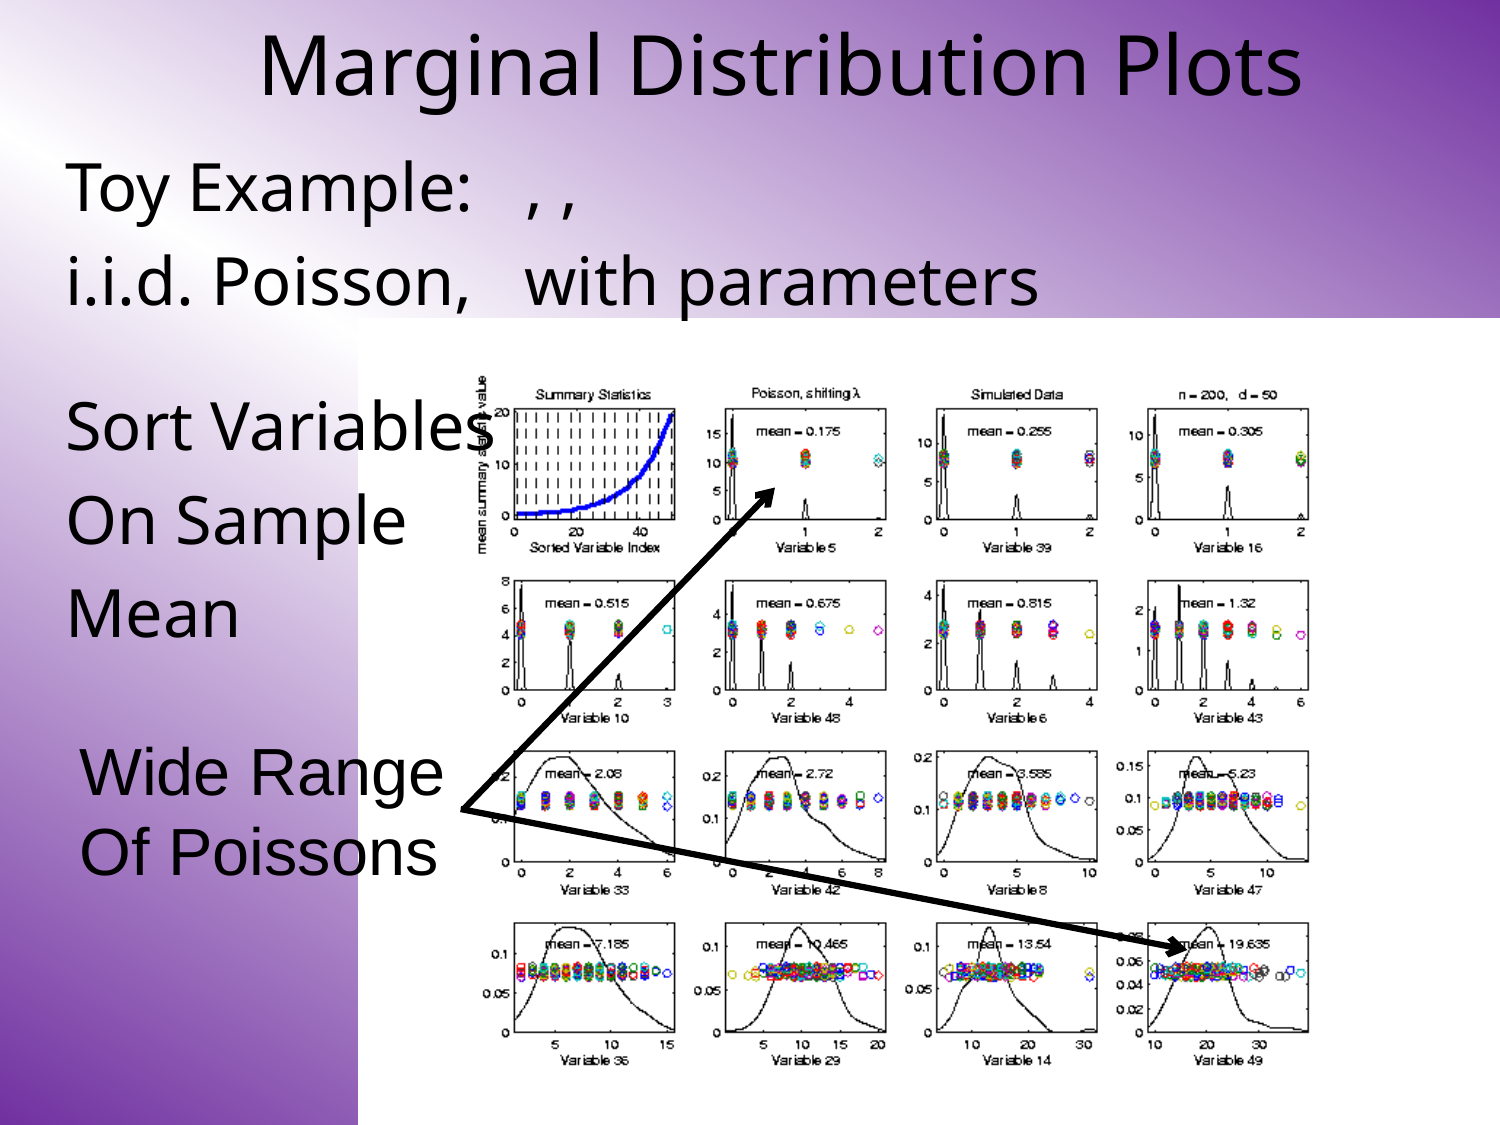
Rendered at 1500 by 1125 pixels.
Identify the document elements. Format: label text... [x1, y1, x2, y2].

title Marginal Distribution Plots [125, 0, 1438, 125]
picture [358, 318, 1500, 1125]
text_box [62, 487, 776, 899]
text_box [462, 809, 1188, 951]
